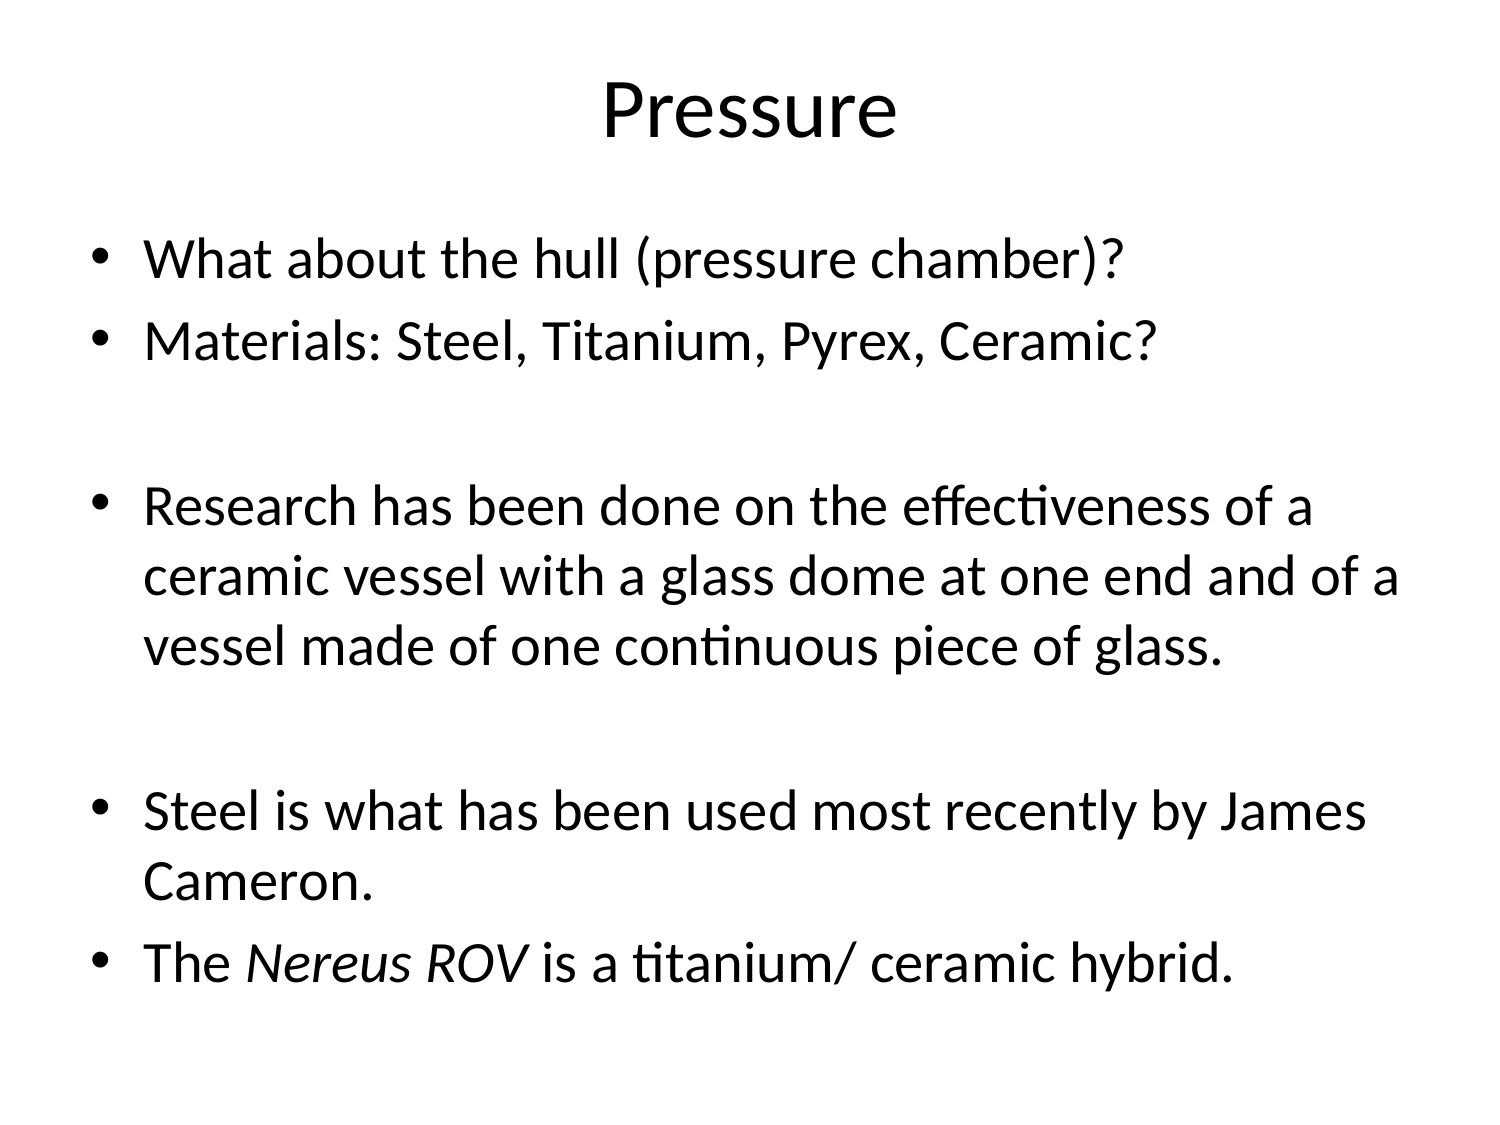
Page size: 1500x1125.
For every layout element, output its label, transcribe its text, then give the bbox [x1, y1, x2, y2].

list What about the hull (pressure chamber)? Materials: Steel, Titanium, Pyrex, Ceramic? Research has been done on the effectiveness of a ceramic vessel with a glass dome at one end and of a vessel made of one continuous piece of glass. Steel is what has been used most recently by James Cameron. The Nereus ROV is a titanium/ ceramic hybrid. [75, 212, 1425, 1005]
title Pressure [75, 45, 1425, 163]
